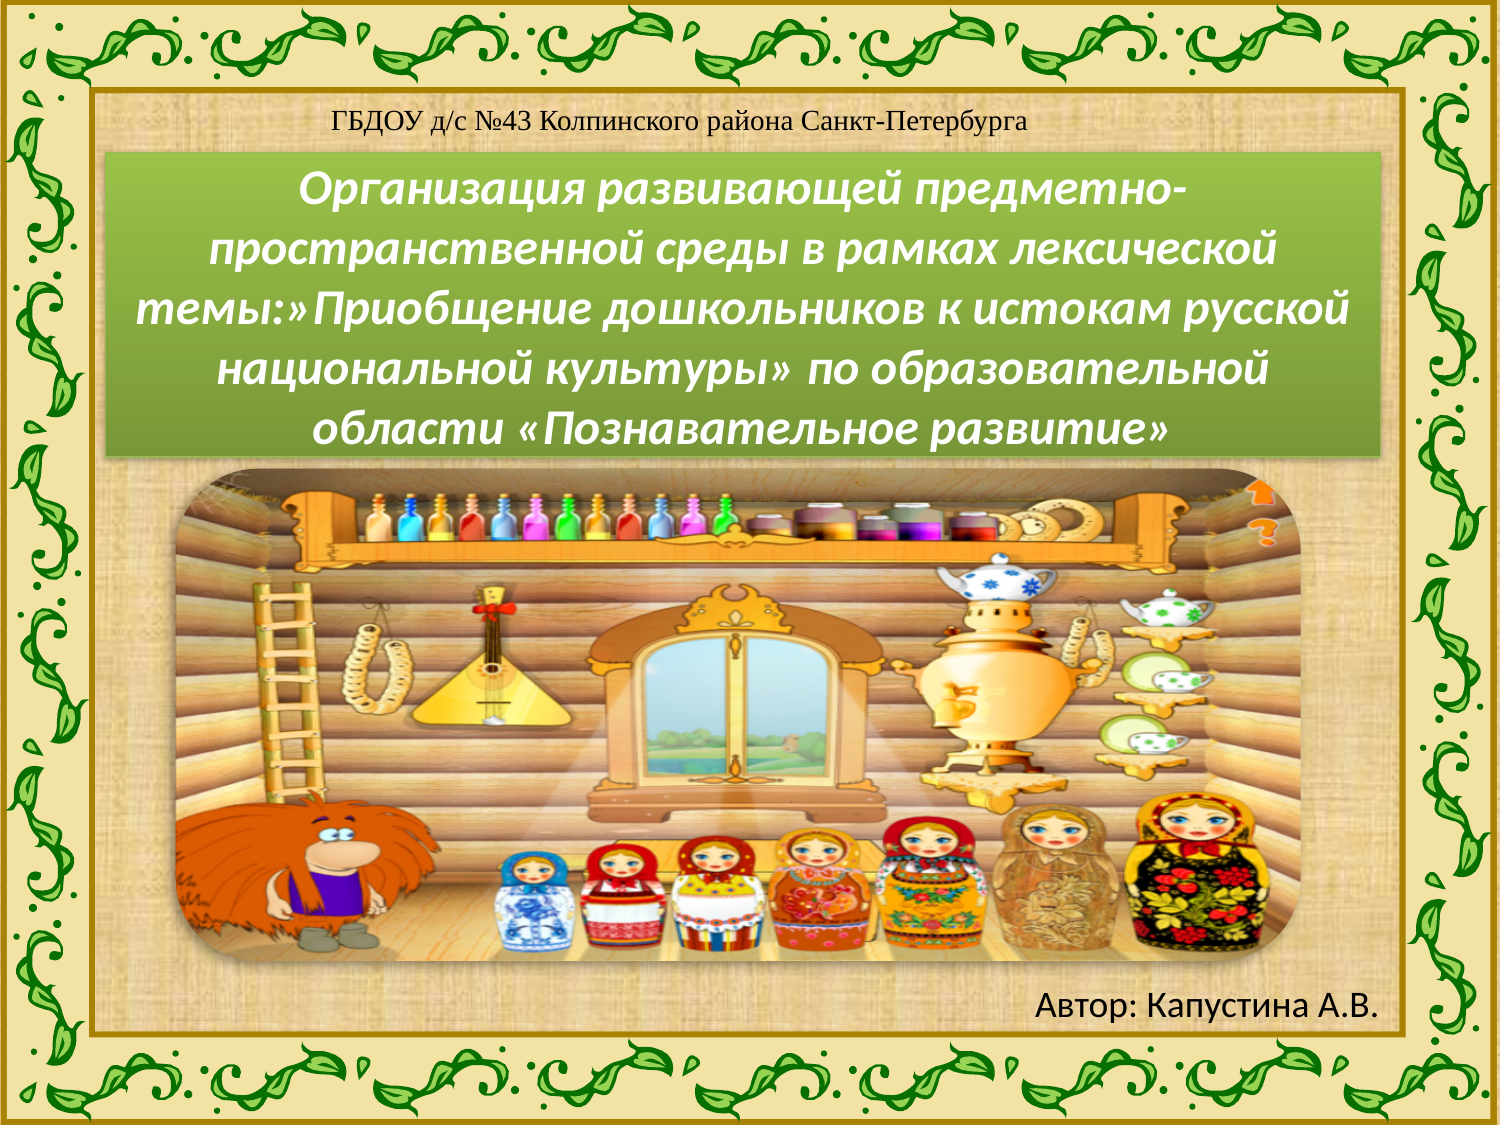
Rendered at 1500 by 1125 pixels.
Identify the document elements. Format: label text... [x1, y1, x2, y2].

title Организация развивающей предметно- пространственной среды в рамках лексической темы:»Приобщение дошкольников к истокам русской национальной культуры» по образовательной области «Познавательное развитие» [105, 152, 1381, 458]
text_box Автор: Капустина А.В. [621, 972, 1395, 1033]
text_box ГБДОУ д/с №43 Колпинского района Санкт-Петербурга [187, 93, 1172, 144]
picture [95, 94, 1399, 1031]
